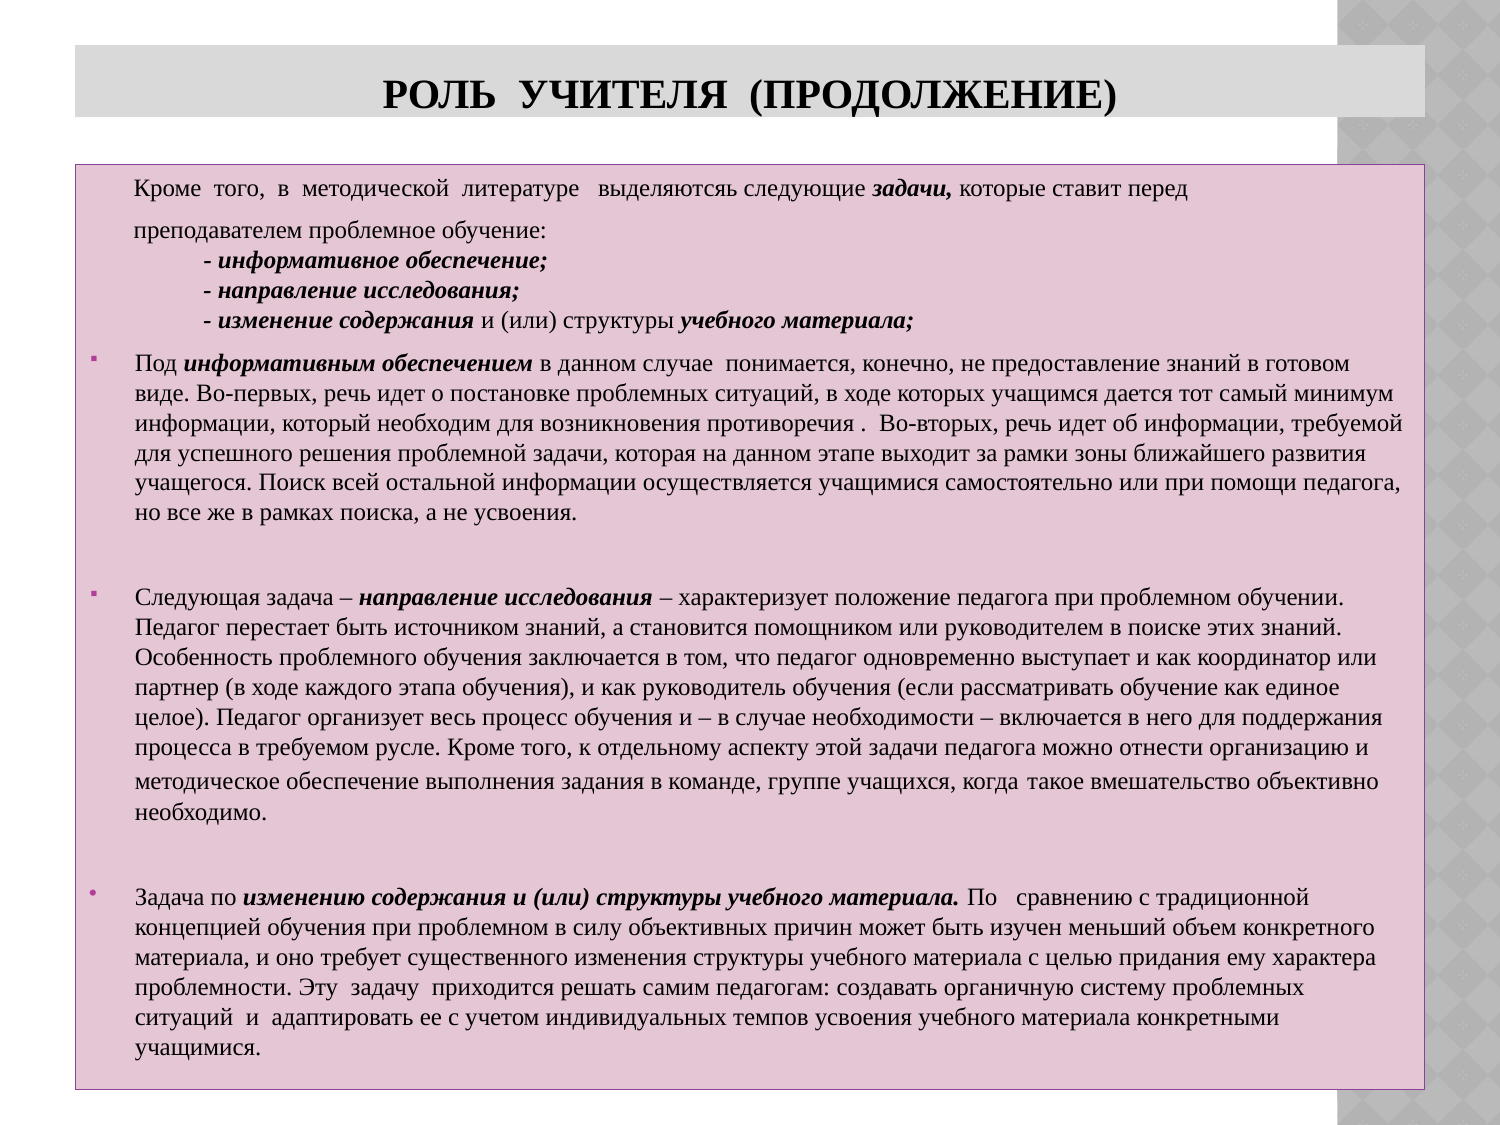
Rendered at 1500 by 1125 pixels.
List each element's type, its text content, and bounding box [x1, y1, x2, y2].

title Роль учителя (продолжение) [75, 45, 1425, 118]
list Кроме того, в методической литературе выделяютсяь следующие задачи, которые ставит перед преподавателем проблемное обучение: - информативное обеспечение; - направление исследования; - изменение содержания и (или) структуры учебного материала; Под информативным обеспечением в данном случае понимается, конечно, не предоставление знаний в готовом виде. Во-первых, речь идет о постановке проблемных ситуаций, в ходе которых учащимся дается тот самый минимум информации, который необходим для возникновения противоречия . Во-вторых, речь идет об информации, требуемой для успешного решения проблемной задачи, которая на данном этапе выходит за рамки зоны ближайшего развития учащегося. Поиск всей остальной информации осуществляется учащимися самостоятельно или при помощи педагога, но все же в рамках поиска, а не усвоения. Следующая задача – направление исследования – характеризует положение педагога при проблемном обучении. Педагог перестает быть источником знаний, а становится помощником или руководителем в поиске этих знаний. Особенность проблемного обучения заключается в том, что педагог одновременно выступает и как координатор или партнер (в ходе каждого этапа обучения), и как руководитель обучения (если рассматривать обучение как единое целое). Педагог организует весь процесс обучения и – в случае необходимости – включается в него для поддержания процесса в требуемом русле. Кроме того, к отдельному аспекту этой задачи педагога можно отнести организацию и методическое обеспечение выполнения задания в команде, группе учащихся, когда такое вмешательство объективно необходимо. Задача по изменению содержания и (или) структуры учебного материала. По сравнению с традиционной концепцией обучения при проблемном в силу объективных причин может быть изучен меньший объем конкретного материала, и оно требует существенного изменения структуры учебного материала с целью придания ему характера проблемности. Эту задачу приходится решать самим педагогам: создавать органичную систему проблемных ситуаций и адаптировать ее с учетом индивидуальных темпов усвоения учебного материала конкретными учащимися. [75, 164, 1425, 1090]
